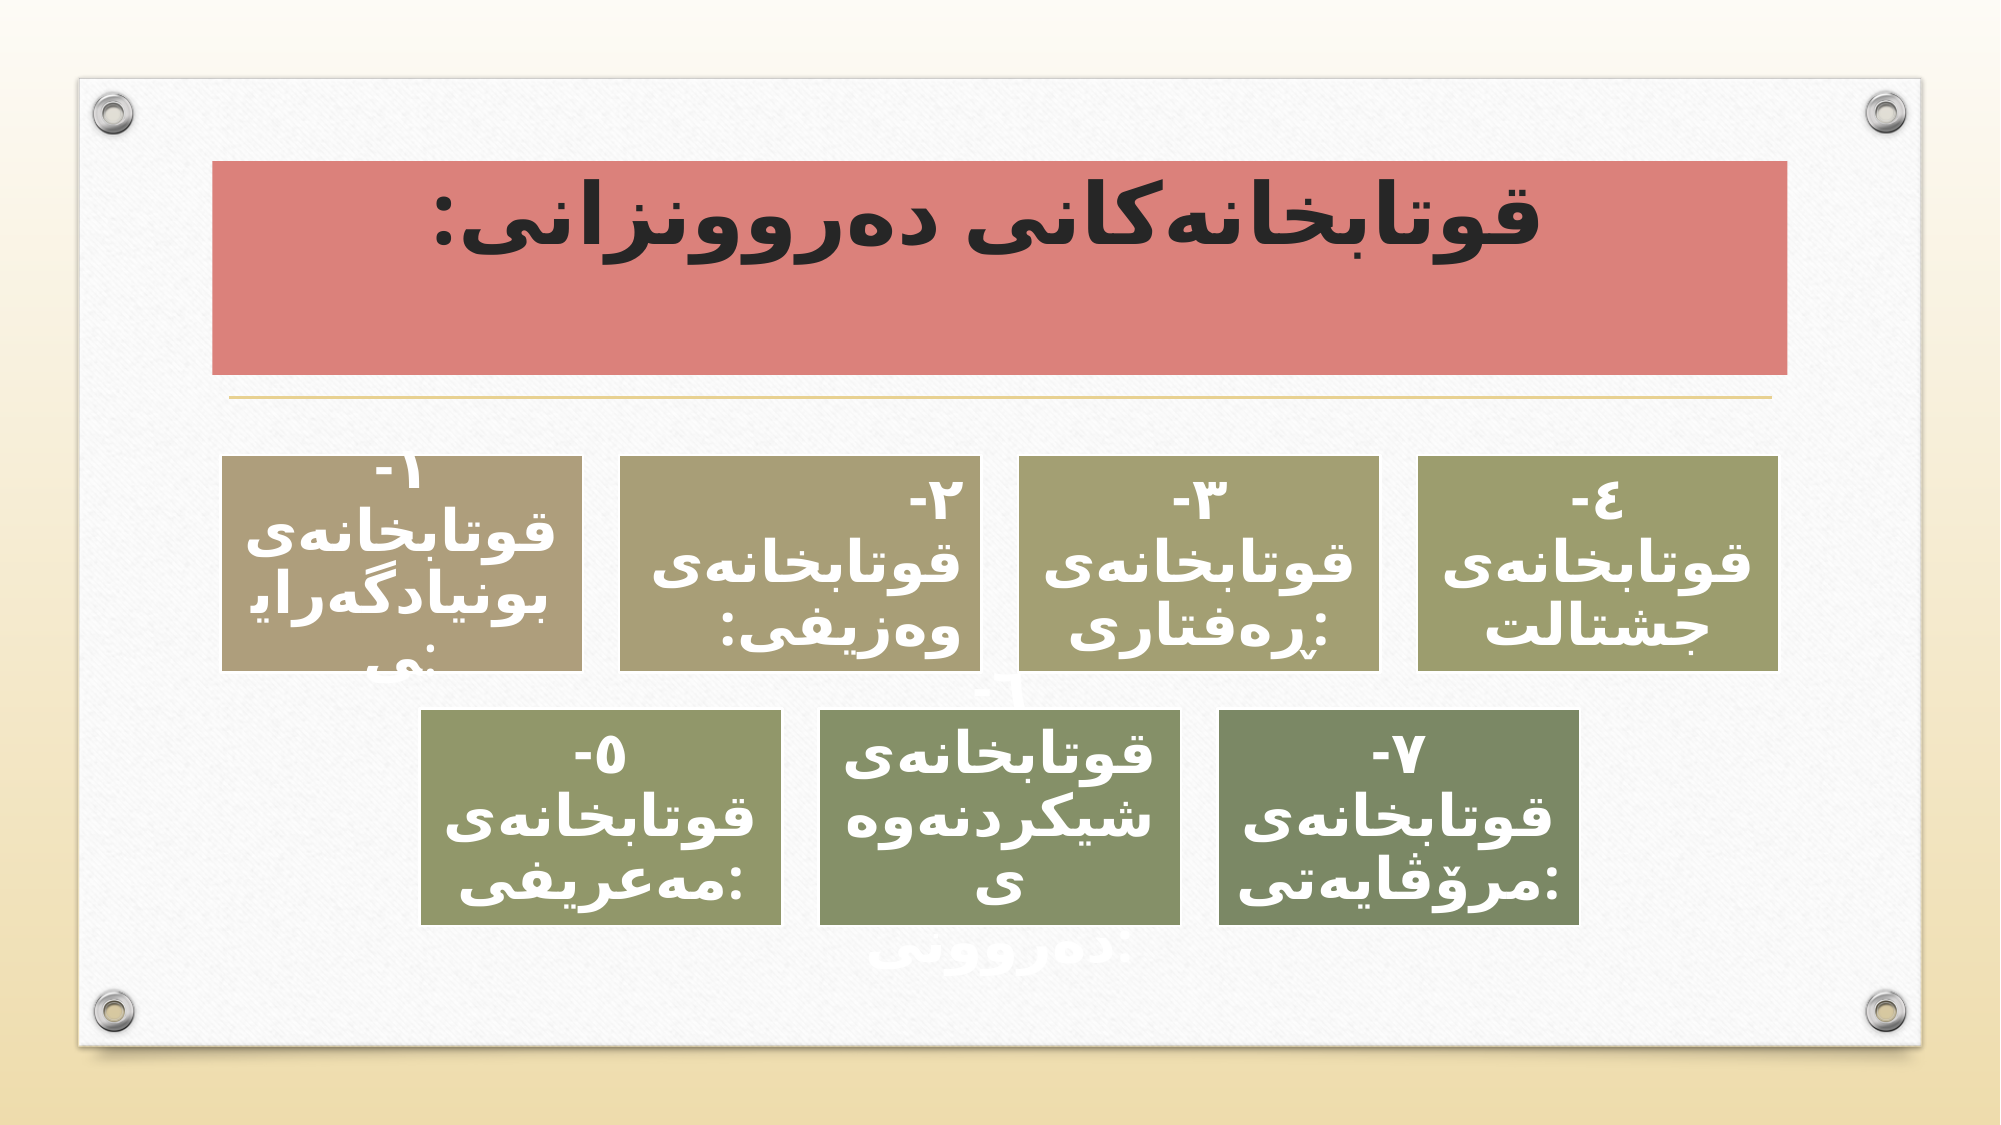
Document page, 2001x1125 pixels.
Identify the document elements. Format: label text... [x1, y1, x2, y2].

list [212, 454, 1788, 927]
title قوتابخانەكانى دەروونزانى: [212, 161, 1788, 375]
picture [0, 0, 2000, 1125]
